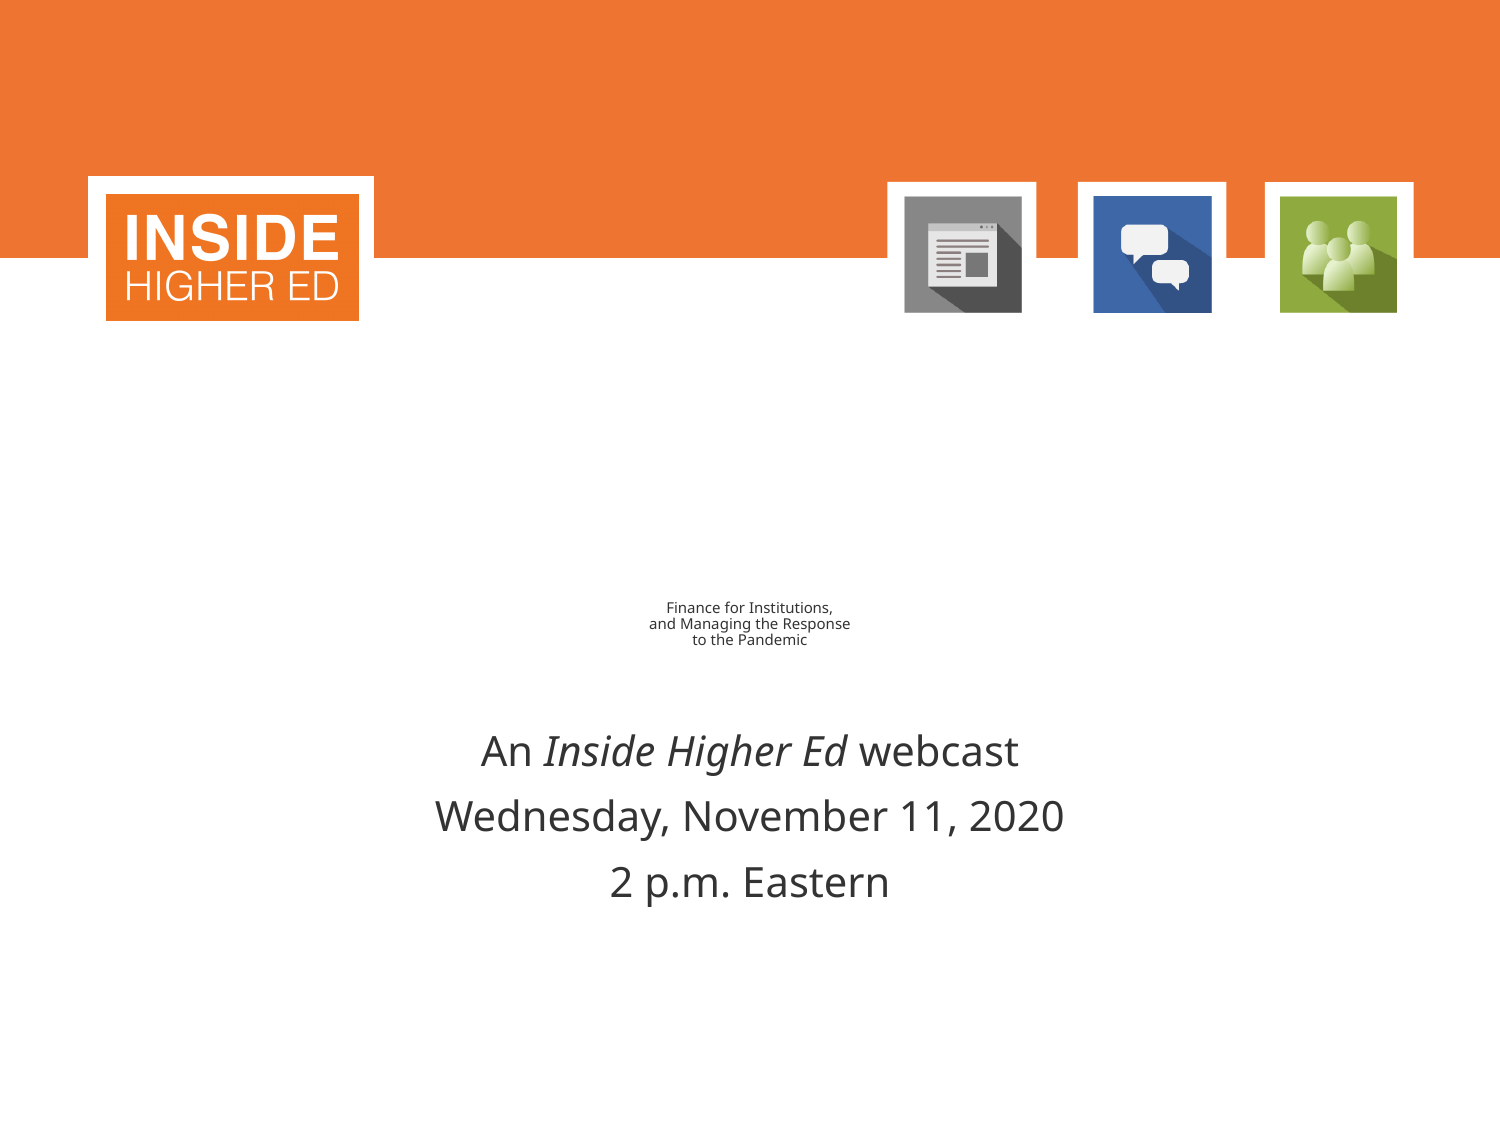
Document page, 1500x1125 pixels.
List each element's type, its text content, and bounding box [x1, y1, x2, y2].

picture [904, 196, 1022, 313]
picture [106, 194, 359, 321]
subtitle An Inside Higher Ed webcast Wednesday, November 11, 2020 2 p.m. Eastern [103, 722, 1397, 995]
title Finance for Institutions, and Managing the Response to the Pandemic [103, 334, 1397, 675]
picture [1280, 196, 1397, 313]
picture [1093, 196, 1212, 313]
